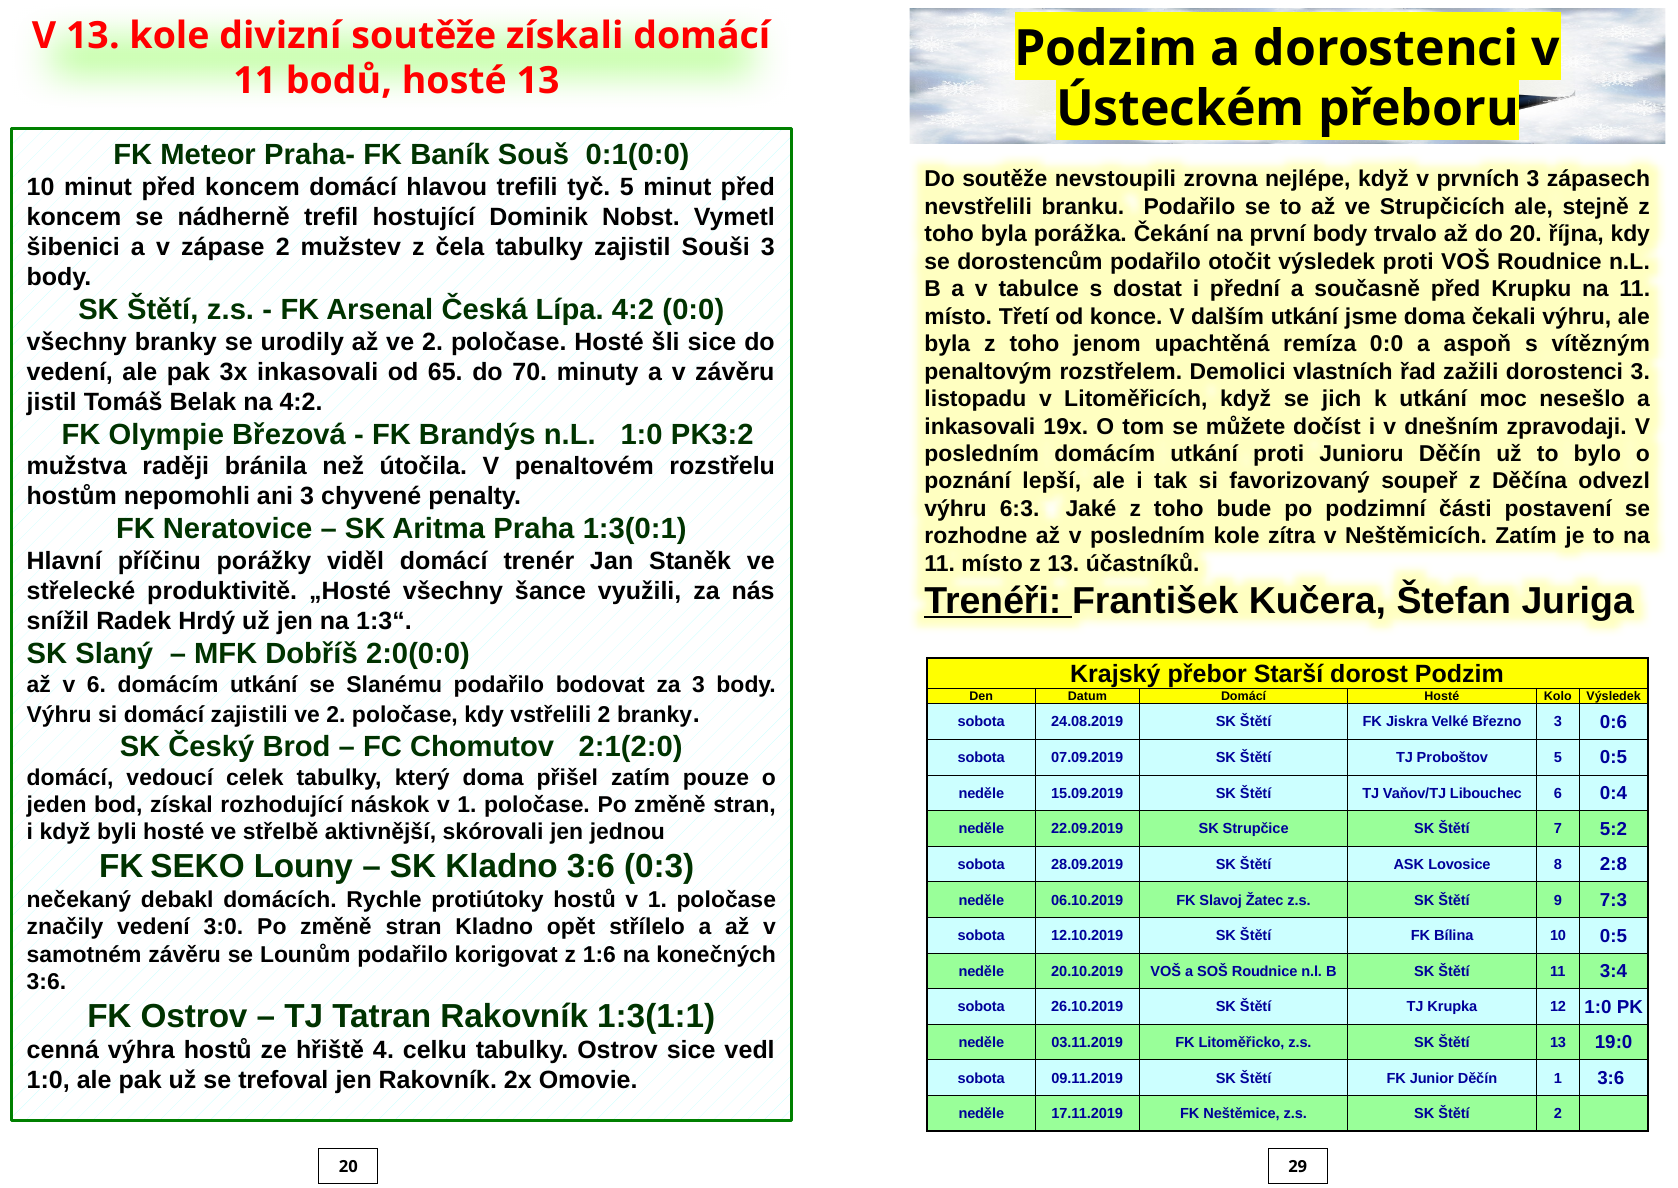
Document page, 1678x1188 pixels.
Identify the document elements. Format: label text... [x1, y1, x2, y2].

table_cell neděle [928, 776, 1035, 810]
table_cell 7:3 [1580, 882, 1647, 917]
table_cell sobota [928, 989, 1035, 1024]
table_cell neděle [928, 811, 1035, 846]
table_cell 0 [951, 198, 1626, 589]
table_cell SK Štětí [1348, 882, 1536, 917]
table_cell 0:4 [1580, 776, 1647, 810]
table_cell 0:6 [1580, 704, 1647, 739]
table_cell 8 [1537, 847, 1579, 881]
table_cell FK Jiskra Velké Březno [1348, 704, 1536, 739]
table_cell 5:2 [1580, 811, 1647, 846]
table_cell SK Štětí [1348, 954, 1536, 988]
table_cell sobota [928, 704, 1035, 739]
table_cell SK Štětí [1140, 740, 1347, 775]
table_cell 5 [964, 211, 1613, 576]
table_cell 3:6 [1580, 1060, 1647, 1095]
text_box Do soutěže nevstoupili zrovna nejlépe, když v prvních 3 zápasech nevstřelili branku. Podařilo se to až ve Strupčicích ale, stejně z toho byla porážka. Čekání na první body trvalo až do 20. října, kdy se dorostencům podařilo otočit výsledek proti VOŠ Roudnice n.L. B a v tabulce s dostat i přední a současně před Krupku na 11. místo. Třetí od konce. V dalším utkání jsme doma čekali výhru, ale byla z toho jenom upachtěná remíza 0:0 a aspoň s vítězným penaltovým rozstřelem. Demolici vlastních řad zažili dorostenci 3. listopadu v Litoměřicích, když se jich k utkání moc nesešlo a inkasovali 19x. O tom se můžete dočíst i v dnešním zpravodaji. V posledním domácím utkání proti Junioru Děčín už to bylo o poznání lepší, ale i tak si favorizovaný soupeř z Děčína odvezl výhru 6:3. Jaké z toho bude po podzimní části postavení se rozhodne až v posledním kole zítra v Neštěmicích. Zatím je to na 11. místo z 13. účastníků. Trenéři: František Kučera, Štefan Juriga [978, 225, 1599, 562]
table_cell FK Neštěmice, z.s. [1140, 1096, 1347, 1130]
table_cell 6 [1537, 776, 1579, 810]
table_cell 17.11.2019 [1036, 1096, 1139, 1130]
table_cell 09.11.2019 [1036, 1060, 1139, 1095]
table_cell 7 [1537, 811, 1579, 846]
table_cell SK Strupčice [1140, 811, 1347, 846]
table_cell 12.10.2019 [1036, 918, 1139, 953]
table_cell SK Štětí [1140, 918, 1347, 953]
table_cell 20.10.2019 [1036, 954, 1139, 988]
table_cell FK Bílina [1348, 918, 1536, 953]
table_cell Hosté [1348, 689, 1536, 703]
text_box FK Meteor Praha- FK Baník Souš 0:1(0:0) 10 minut před koncem domácí hlavou trefili tyč. 5 minut před koncem se nádherně trefil hostující Dominik Nobst. Vymetl šibenici a v zápase 2 mužstev z čela tabulky zajistil Souši 3 body. SK Štětí, z.s. - FK Arsenal Česká Lípa. 4:2 (0:0) všechny branky se urodily až ve 2. poločase. Hosté šli sice do vedení, ale pak 3x inkasovali od 65. do 70. minuty a v závěru jistil Tomáš Belak na 4:2. FK Olympie Březová - FK Brandýs n.L. 1:0 PK3:2 mužstva raději bránila než útočila. V penaltovém rozstřelu hostům nepomohli ani 3 chyvené penalty. FK Neratovice – SK Aritma Praha 1:3(0:1) Hlavní příčinu porážky viděl domácí trenér Jan Staněk ve střelecké produktivitě. „Hosté všechny šance využili, za nás snížil Radek Hrdý už jen na 1:3“. SK Slaný – MFK Dobříš 2:0(0:0) až v 6. domácím utkání se Slanému podařilo bodovat za 3 body. Výhru si domácí zajistili ve 2. poločase, kdy vstřelili 2 branky. SK Český Brod – FC Chomutov 2:1(2:0) domácí, vedoucí celek tabulky, který doma přišel zatím pouze o jeden bod, získal rozhodující náskok v 1. poločase. Po změně stran, i když byli hosté ve střelbě aktivnější, skórovali jen jednou FK SEKO Louny – SK Kladno 3:6 (0:3) nečekaný debakl domácích. Rychle protiútoky hostů v 1. poločase značily vedení 3:0. Po změně stran Kladno opět střílelo a až v samotném závěru se Lounům podařilo korigovat z 1:6 na konečných 3:6. FK Ostrov – TJ Tatran Rakovník 1:3(1:1) cenná výhra hostů ze hřiště 4. celku tabulky. Ostrov sice vedl 1:0, ale pak už se trefoval jen Rakovník. 2x Omovie. [11, 128, 792, 1121]
table_cell 22.09.2019 [1036, 811, 1139, 846]
text_box 20 [318, 1148, 378, 1184]
table_cell sobota [928, 918, 1035, 953]
table_cell SK Štětí [1140, 1060, 1347, 1095]
table_cell 2:8 [1580, 847, 1647, 881]
table_cell TJ Vaňov/TJ Libouchec [1348, 776, 1536, 810]
table_cell FK Slavoj Žatec z.s. [1140, 882, 1347, 917]
table_cell ASK Lovosice [1348, 847, 1536, 881]
table_cell SK Štětí [1140, 704, 1347, 739]
table_cell neděle [928, 954, 1035, 988]
table_cell SK Štětí [1140, 989, 1347, 1024]
table_cell sobota [928, 740, 1035, 775]
table_cell 26.10.2019 [1036, 989, 1139, 1024]
table_cell [972, 219, 1605, 568]
table_cell 12 [1537, 989, 1579, 1024]
table_cell 5 [1537, 740, 1579, 775]
table_cell UT Roudnice n.L. [958, 205, 1619, 582]
table_cell 9 [1537, 882, 1579, 917]
table_cell FK Junior Děčín [1348, 1060, 1536, 1095]
table_cell 03.11.2019 [1036, 1025, 1139, 1059]
table_cell VOŠ a SOŠ Roudnice n.l. B [1140, 954, 1347, 988]
table_cell 11 [1537, 954, 1579, 988]
table_cell neděle [928, 882, 1035, 917]
table_cell neděle [928, 1025, 1035, 1059]
table_cell SK Štětí [1348, 1025, 1536, 1059]
table_cell SK Štětí [1140, 776, 1347, 810]
table_cell 13 [1537, 1025, 1579, 1059]
table_cell [968, 215, 1609, 572]
table_cell Kolo [1537, 689, 1579, 703]
text_box 29 [1268, 1148, 1328, 1184]
table_cell SK Štětí [1348, 811, 1536, 846]
table_cell Výsledek [1580, 689, 1647, 703]
table_cell 1 [1537, 1060, 1579, 1095]
table_header Krajský přebor Starší dorost Podzim [928, 659, 1647, 688]
table_cell sobota [928, 847, 1035, 881]
table_cell Datum [1036, 689, 1139, 703]
table_cell 1:0 PK [1580, 989, 1647, 1024]
table_cell Domácí [1140, 689, 1347, 703]
table_cell 06.10.2019 [1036, 882, 1139, 917]
table_cell TJ Krupka [1348, 989, 1536, 1024]
table_cell neděle [928, 1096, 1035, 1130]
table_cell [1580, 1096, 1647, 1130]
table_cell SK Štětí [1348, 1096, 1536, 1130]
table_cell 3 [1537, 704, 1579, 739]
table_cell SK Štětí [1140, 847, 1347, 881]
table_cell 2 [1537, 1096, 1579, 1130]
table_cell 3:4 [1580, 954, 1647, 988]
table_cell TJ Proboštov [1348, 740, 1536, 775]
table_cell 19:0 [1580, 1025, 1647, 1059]
text_box Podzim a dorostenci v Ústeckém přeboru [909, 8, 1666, 144]
table_cell 0:5 [1580, 740, 1647, 775]
table_cell 0 [953, 200, 1624, 587]
table_cell 15.09.2019 [1036, 776, 1139, 810]
table_cell Den [928, 689, 1035, 703]
table_cell 24.08.2019 [1036, 704, 1139, 739]
table_cell 10 [1537, 918, 1579, 953]
table_cell 0:5 [1580, 918, 1647, 953]
table_cell sobota [928, 1060, 1035, 1095]
table_cell FK Litoměřicko, z.s. [1140, 1025, 1347, 1059]
table_cell 28:60 [961, 208, 1616, 579]
table_cell 28.09.2019 [1036, 847, 1139, 881]
table_cell 07.09.2019 [1036, 740, 1139, 775]
